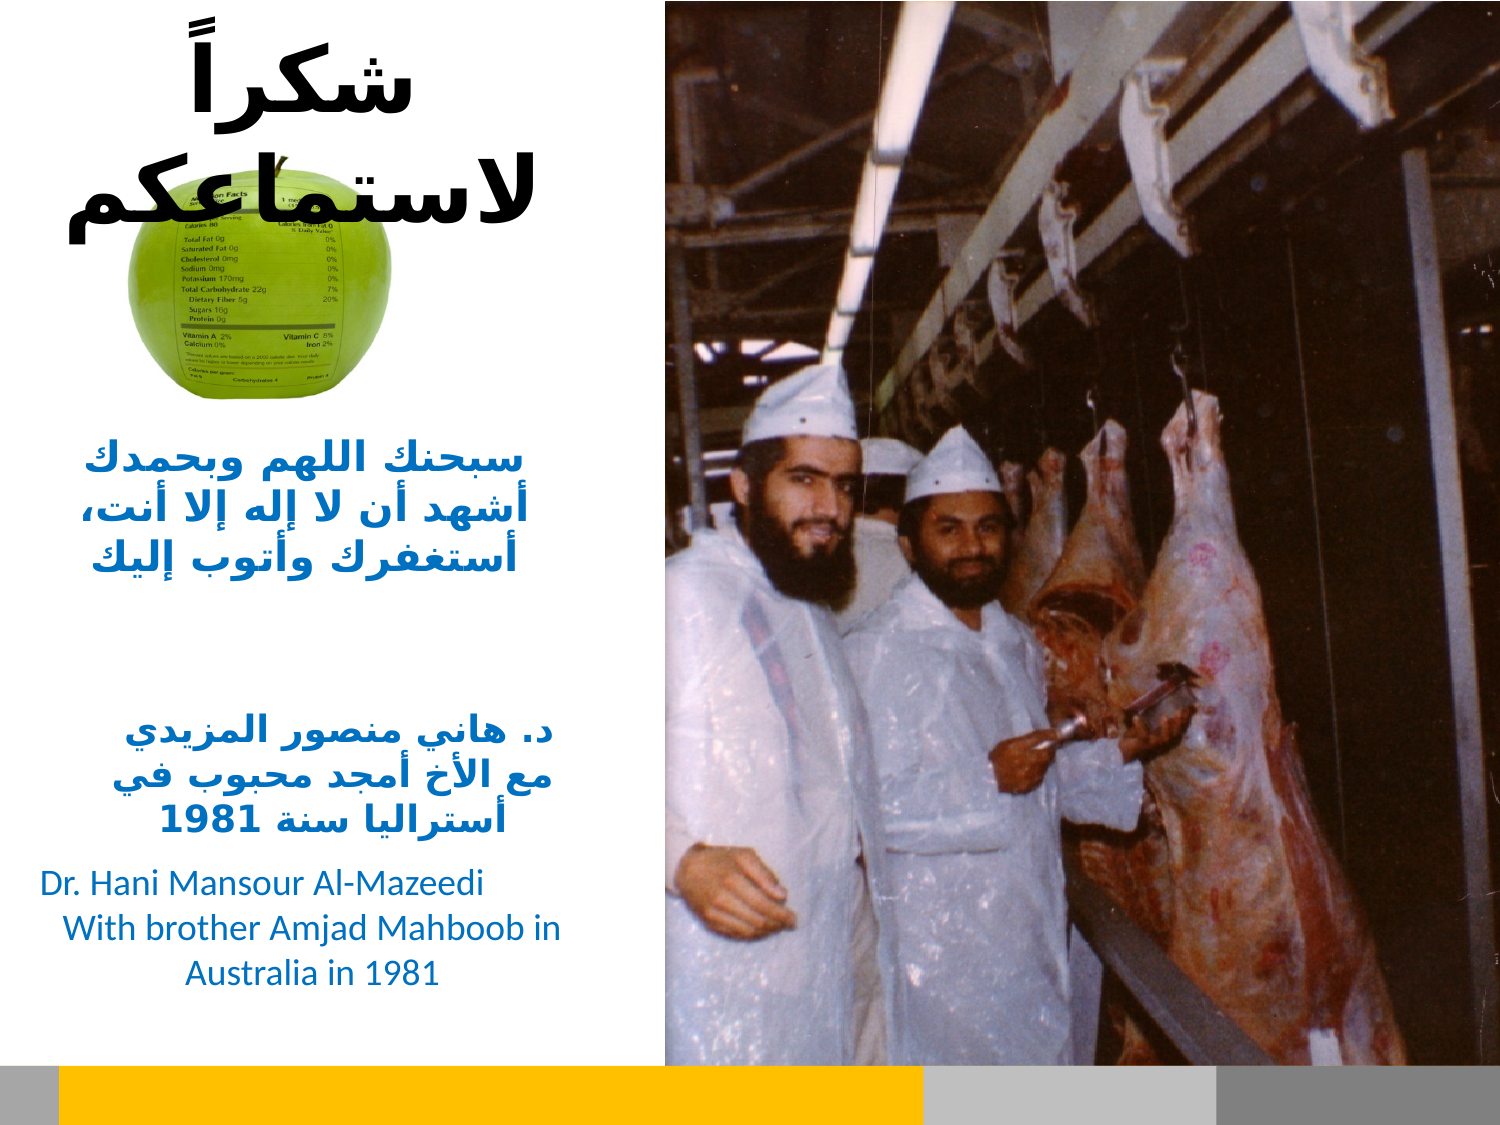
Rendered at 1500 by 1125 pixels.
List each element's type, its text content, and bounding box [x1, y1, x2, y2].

text_box د. هاني منصور المزيدي مع الأخ أمجد محبوب في أستراليا سنة 1981 [24, 697, 641, 848]
text_box سبحنك اللهم وبحمدك أشهد أن لا إله إلا أنت، أستغفرك وأتوب إليك [23, 422, 586, 588]
text_box شكراً لاستماعكم [0, 13, 616, 139]
text_box [0, 1064, 61, 1125]
picture [665, 0, 1500, 1125]
text_box [61, 1064, 660, 1125]
text_box Dr. Hani Mansour Al-Mazeedi With brother Amjad Mahboob in Australia in 1981 [24, 850, 600, 1001]
picture [90, 138, 428, 427]
